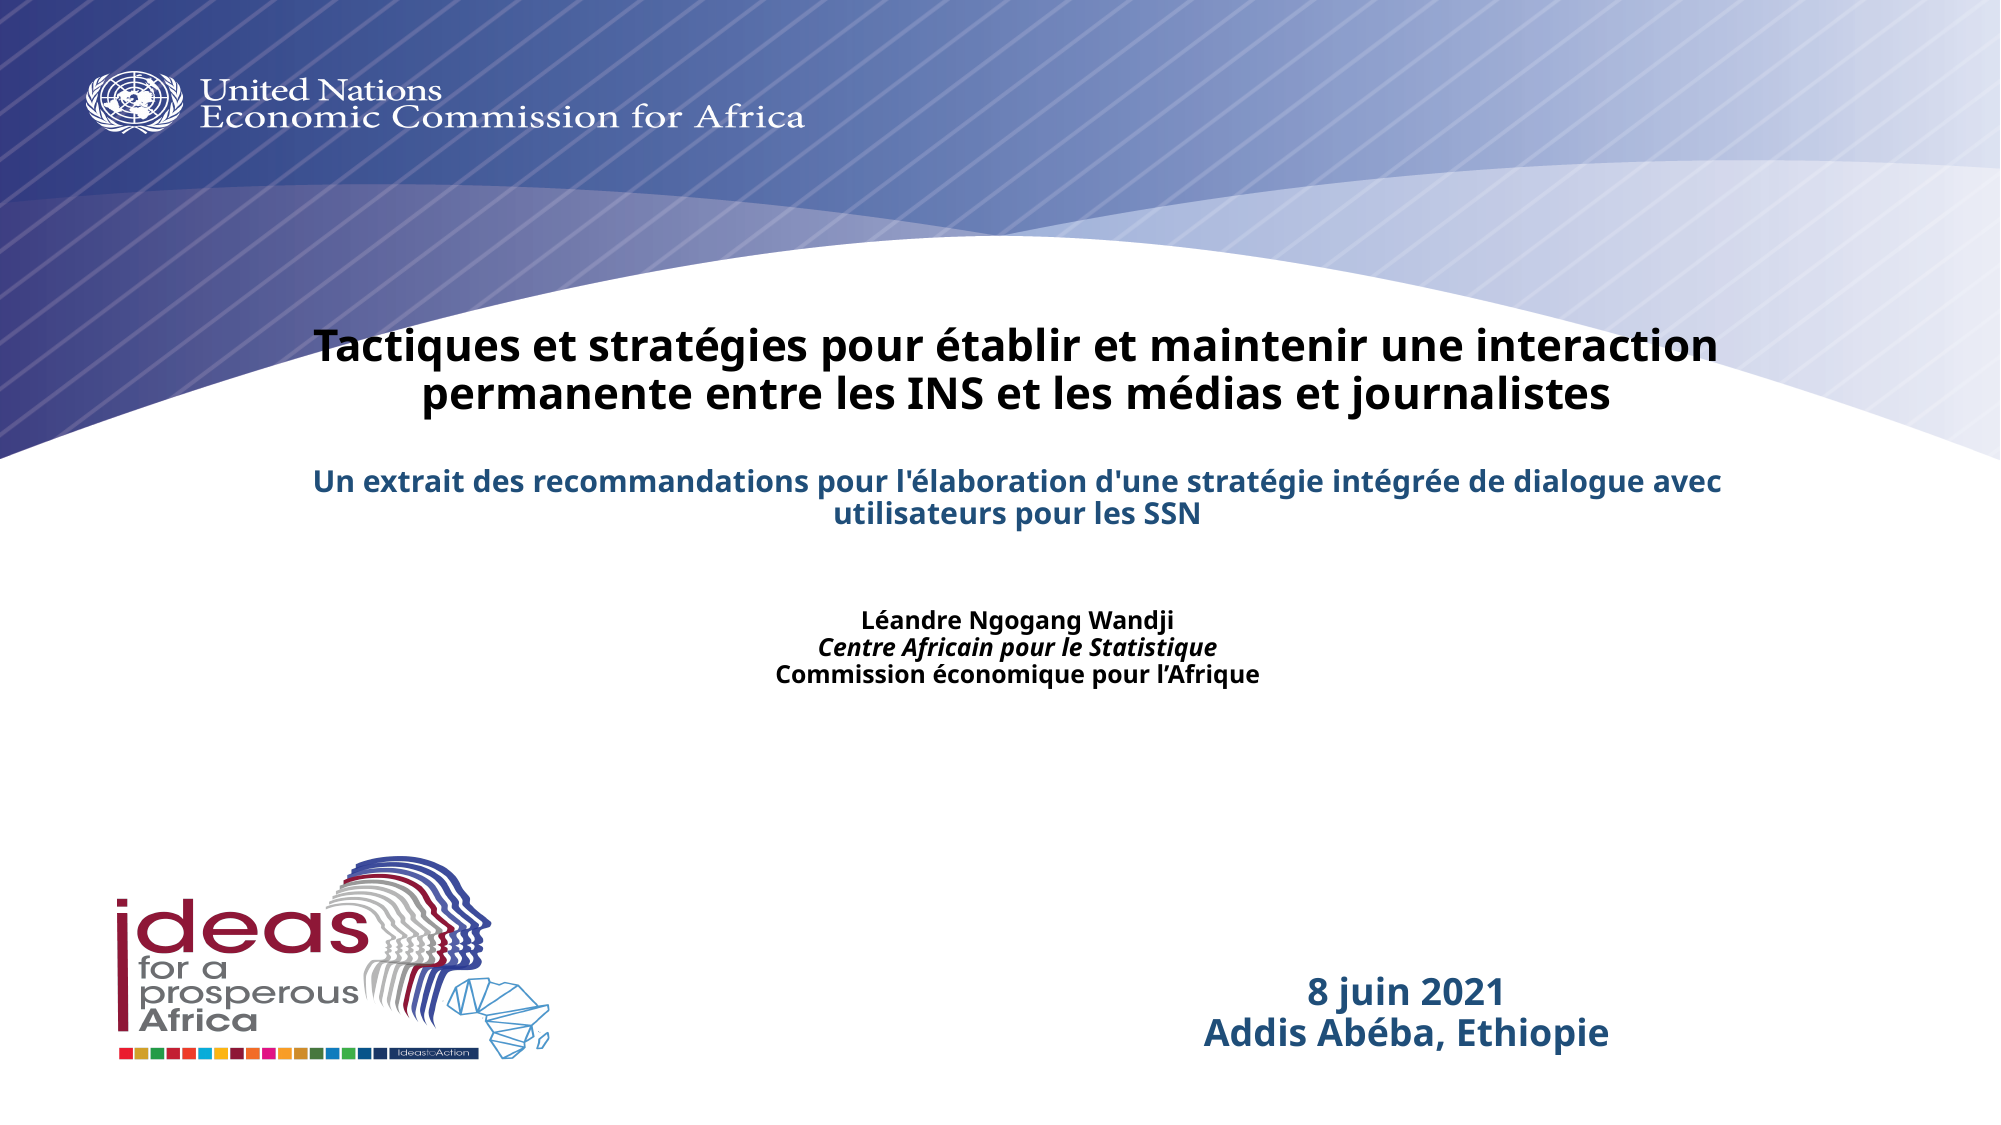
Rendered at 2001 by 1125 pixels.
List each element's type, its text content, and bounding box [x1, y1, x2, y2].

picture [0, 0, 2000, 465]
text_box 8 juin 2021 Addis Abéba, Ethiopie [1127, 837, 1688, 1062]
picture [116, 856, 550, 1062]
title Tactiques et stratégies pour établir et maintenir une interaction permanente entre les INS et les médias et journalistes Un extrait des recommandations pour l'élaboration d'une stratégie intégrée de dialogue avec utilisateurs pour les SSN Léandre Ngogang Wandji Centre Africain pour le Statistique Commission économique pour l’Afrique [284, 316, 1751, 701]
